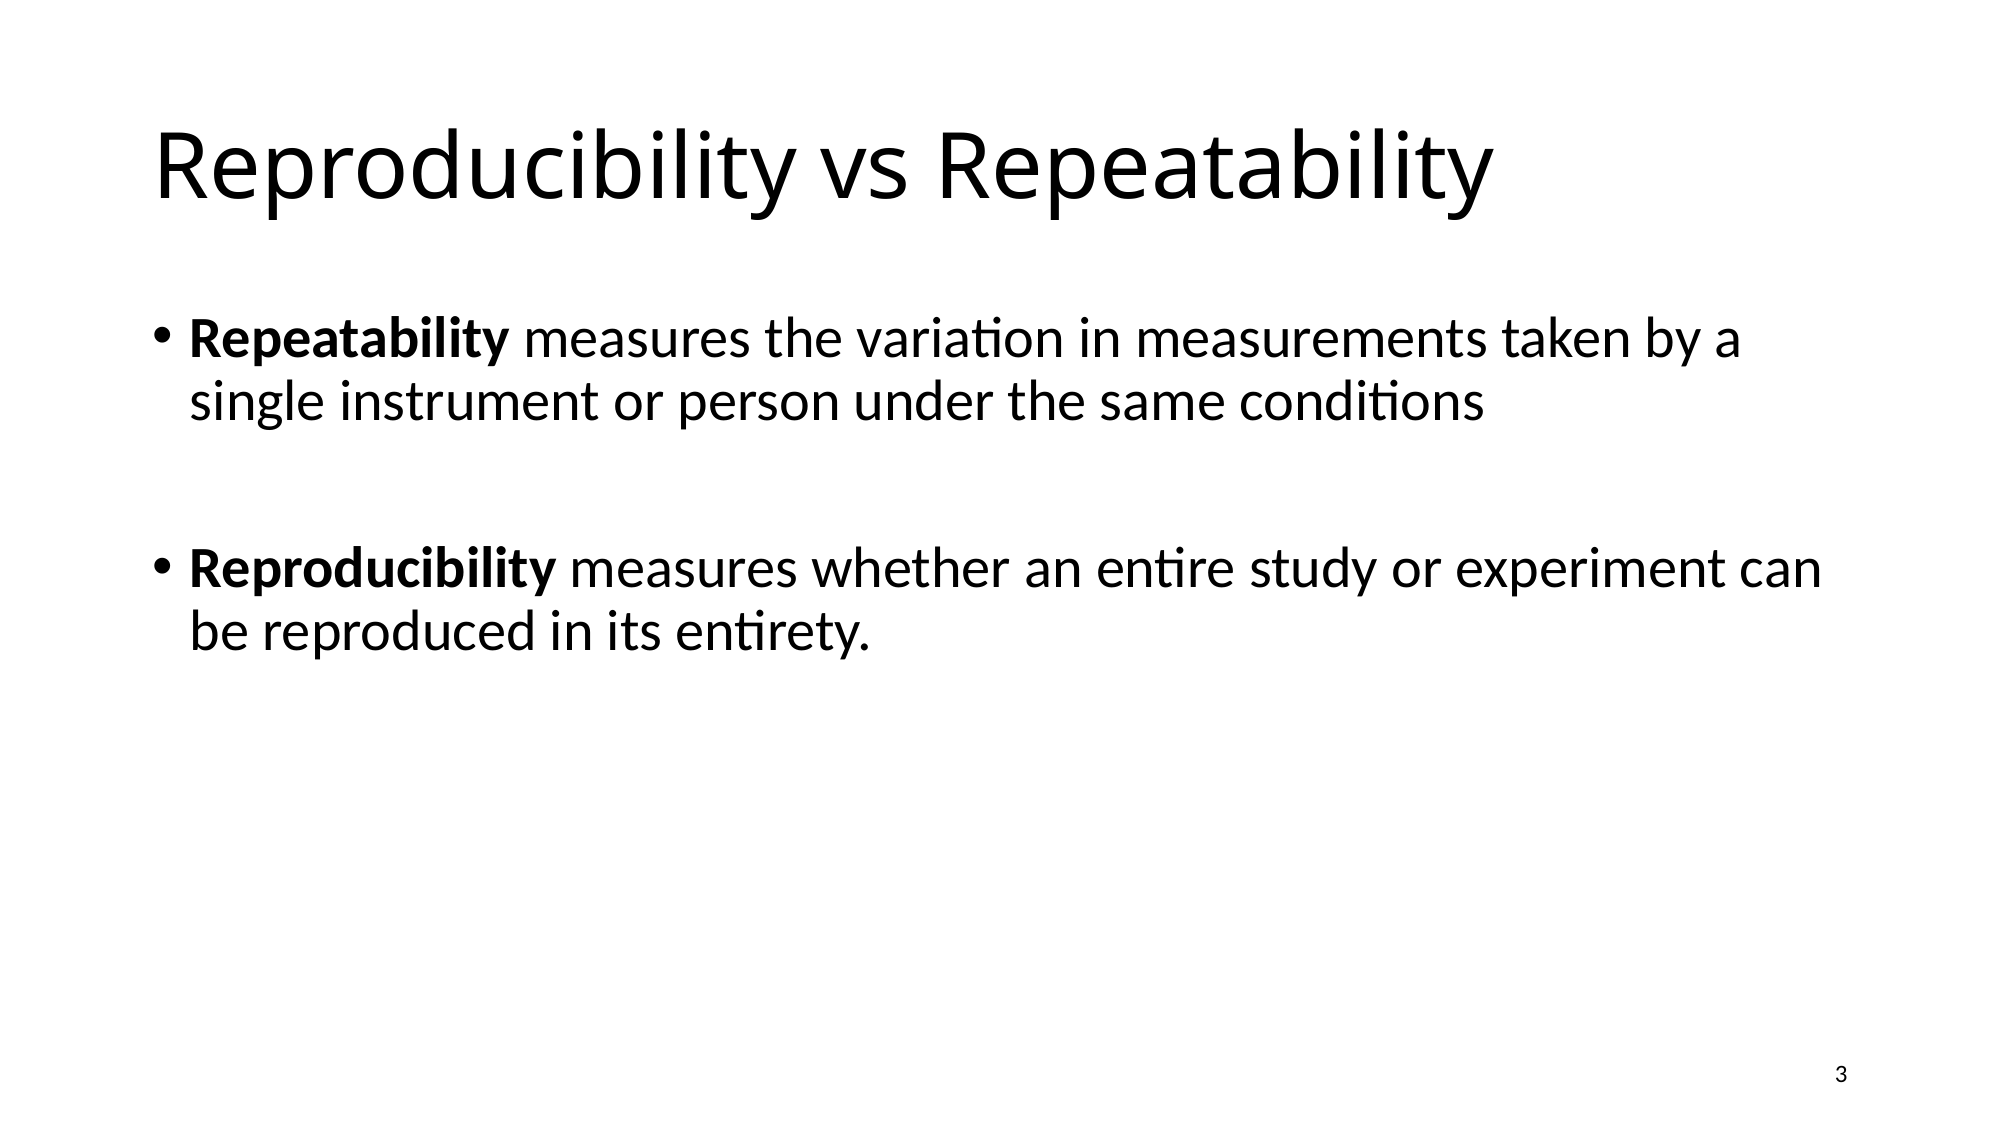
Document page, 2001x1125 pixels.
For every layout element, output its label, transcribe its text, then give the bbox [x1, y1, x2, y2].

slide_number 3 [1412, 1042, 1863, 1103]
list Repeatability measures the variation in measurements taken by a single instrument or person under the same conditions Reproducibility measures whether an entire study or experiment can be reproduced in its entirety. [137, 299, 1863, 1014]
title Reproducibility vs Repeatability [137, 59, 1863, 278]
